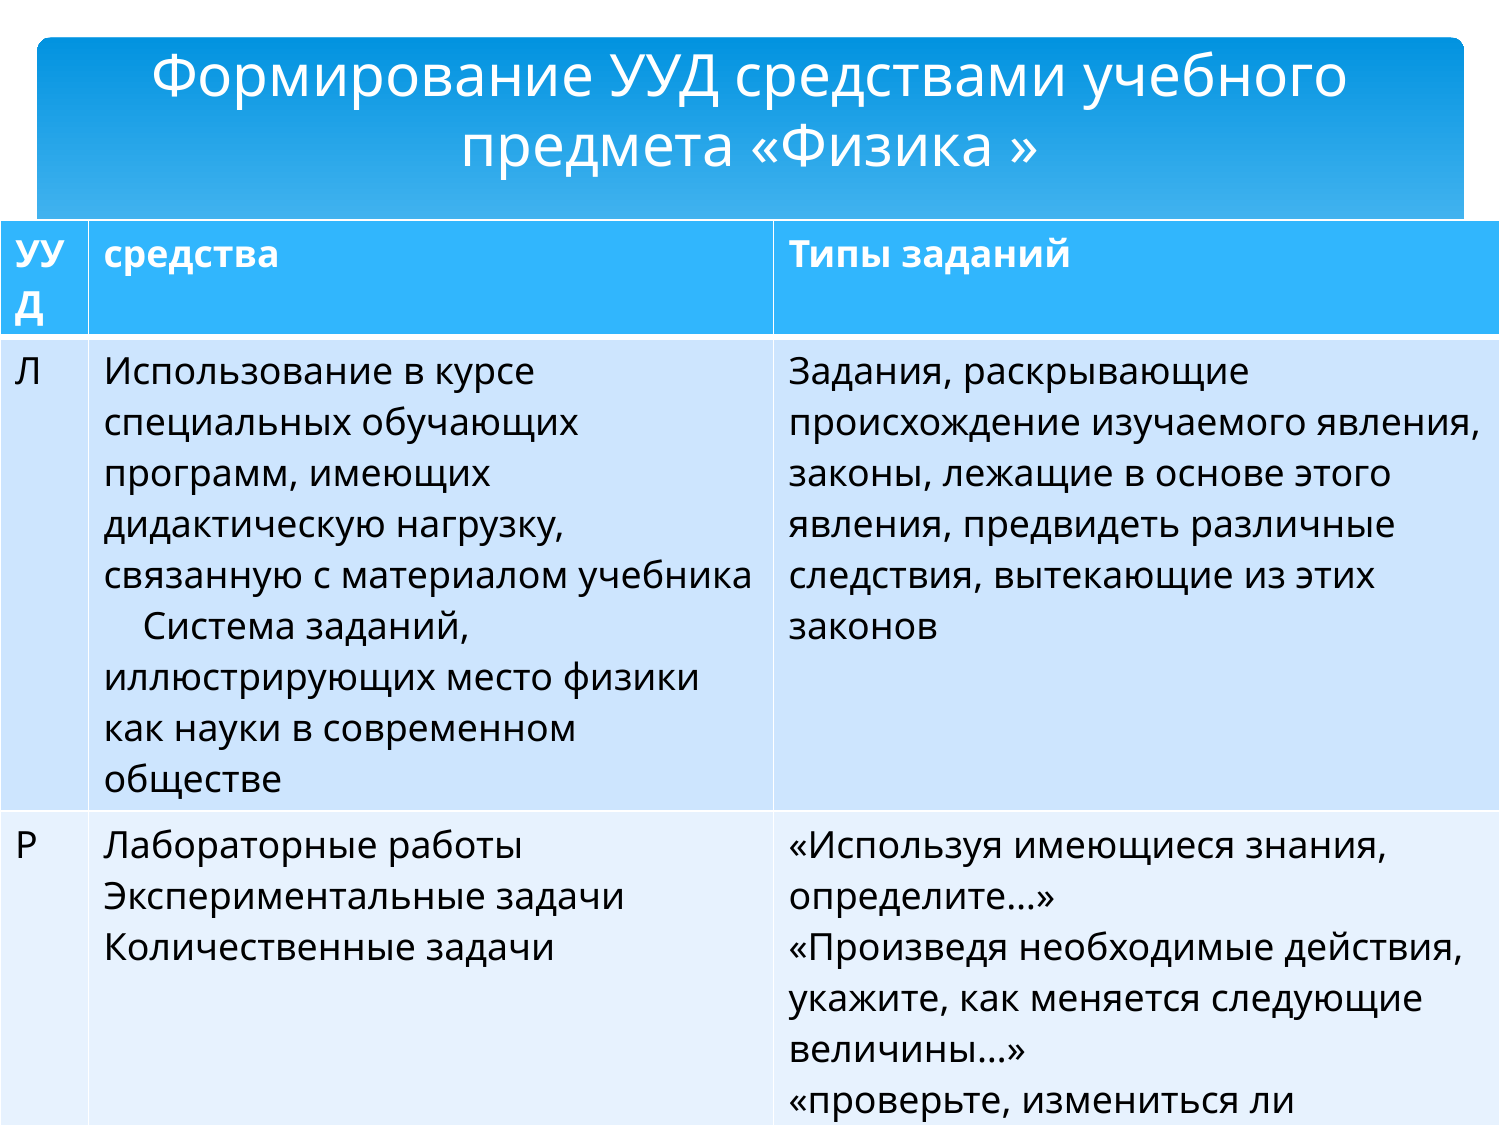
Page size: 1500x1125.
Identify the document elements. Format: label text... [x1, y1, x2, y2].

table_cell Задания, раскрывающие происхождение изучаемого явления, законы, лежащие в основе этого явления, предвидеть различные следствия, вытекающие из этих законов [774, 340, 1499, 810]
title Формирование УУД средствами учебного предмета «Физика » [0, 55, 1500, 161]
table_header средства [89, 221, 773, 334]
table_cell Л [1, 340, 88, 810]
table_header Типы заданий [774, 221, 1499, 334]
table_cell «Используя имеющиеся знания, определите…» «Произведя необходимые действия, укажите, как меняется следующие величины…» «проверьте, измениться ли температура воды и как, если в ней растворить соль. Объясните явление» [774, 812, 1499, 1125]
table_header УУД [1, 221, 88, 334]
table_cell Использование в курсе специальных обучающих программ, имеющих дидактическую нагрузку, связанную с материалом учебника Система заданий, иллюстрирующих место физики как науки в современном обществе [89, 340, 773, 810]
table_cell Р [1, 812, 88, 1125]
table_cell Лабораторные работы Экспериментальные задачи Количественные задачи [89, 812, 773, 1125]
